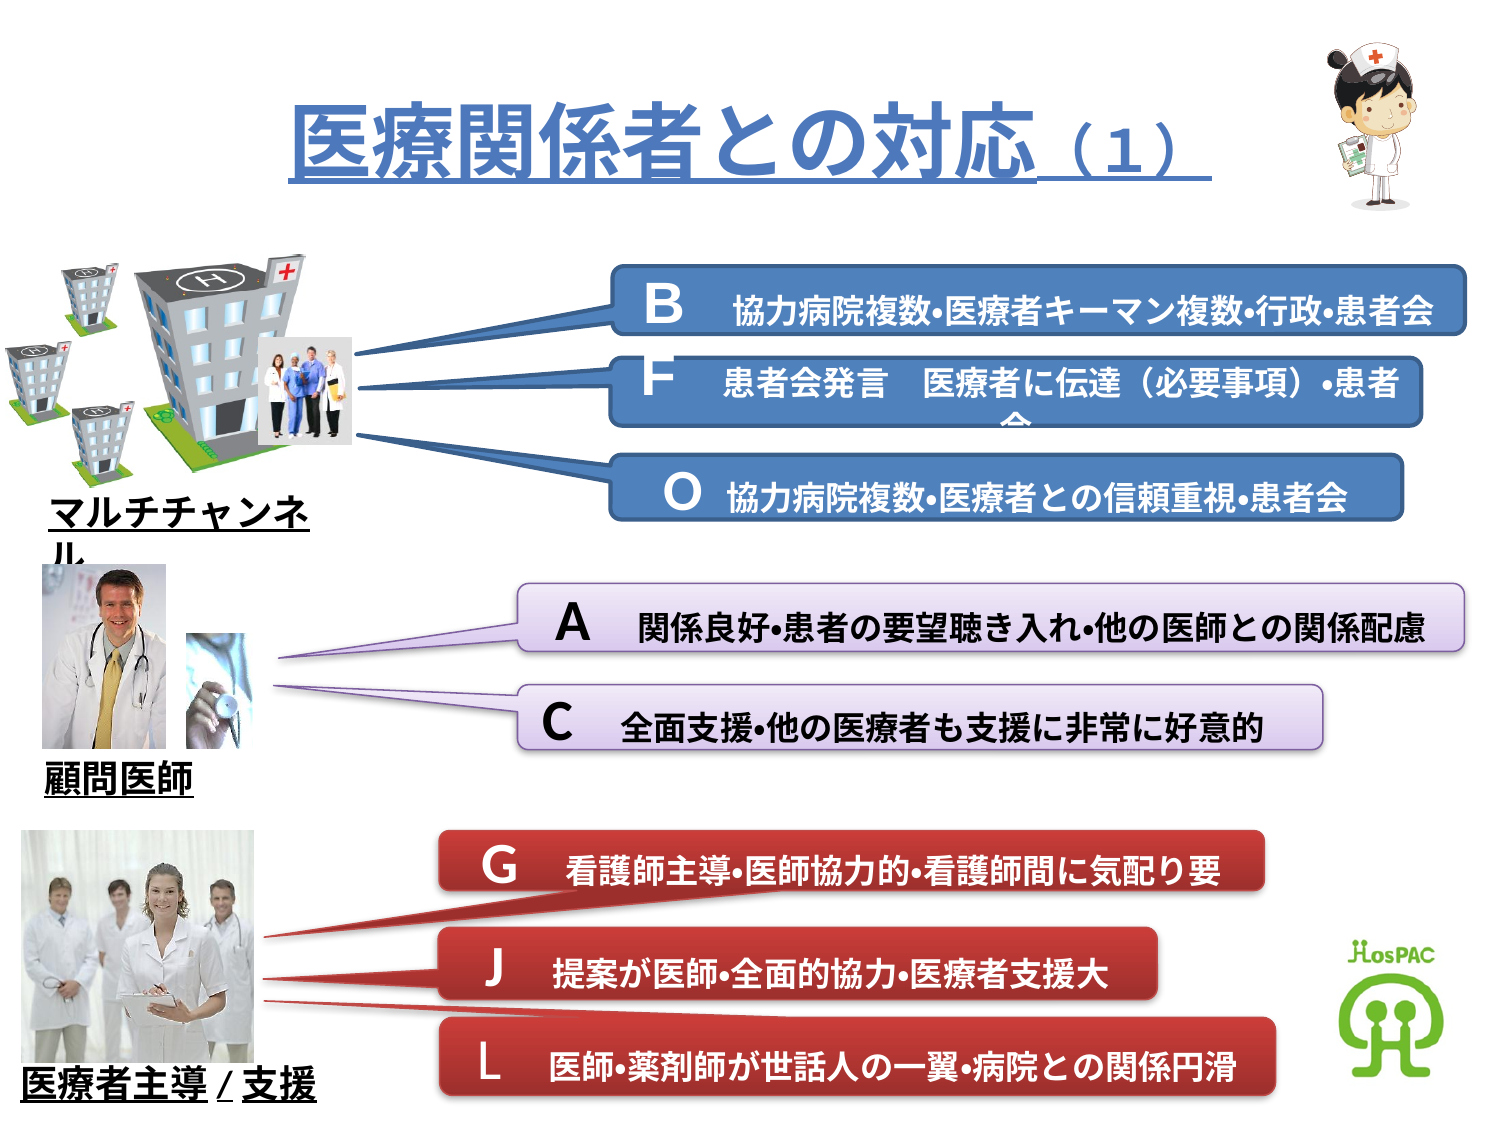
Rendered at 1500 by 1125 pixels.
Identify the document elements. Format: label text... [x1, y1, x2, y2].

text_box 医療者主導/支援 [5, 1052, 343, 1112]
text_box J 提案が医師・全面的協力・医療者支援大 [262, 926, 1159, 1001]
text_box O 協力病院複数・医療者との信頼重視・患者会 [356, 432, 1405, 522]
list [258, 337, 352, 446]
title 医療関係者との対応（１） [75, 45, 1425, 233]
text_box 顧問医師 [29, 747, 302, 808]
text_box G 看護師主導・医師協力的・看護師間に気配り要 [263, 829, 1266, 938]
text_box B 協力病院複数・医療者キーマン複数・行政・患者会 [356, 264, 1468, 357]
text_box A 関係良好・患者の要望聴き入れ・他の医師との関係配慮 [277, 582, 1466, 659]
text_box F 患者会発言 医療者に伝達（必要事項）・患者会 [357, 355, 1424, 428]
picture [1316, 899, 1470, 1113]
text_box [42, 564, 254, 750]
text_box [5, 254, 306, 488]
text_box マルチチャンネル [33, 481, 353, 587]
picture [1326, 42, 1417, 212]
picture [21, 830, 254, 1063]
text_box C 全面支援・他の医療者も支援に非常に好意的 [272, 683, 1324, 751]
text_box L 医師・薬剤師が世話人の一翼・病院との関係円滑 [263, 1000, 1277, 1097]
